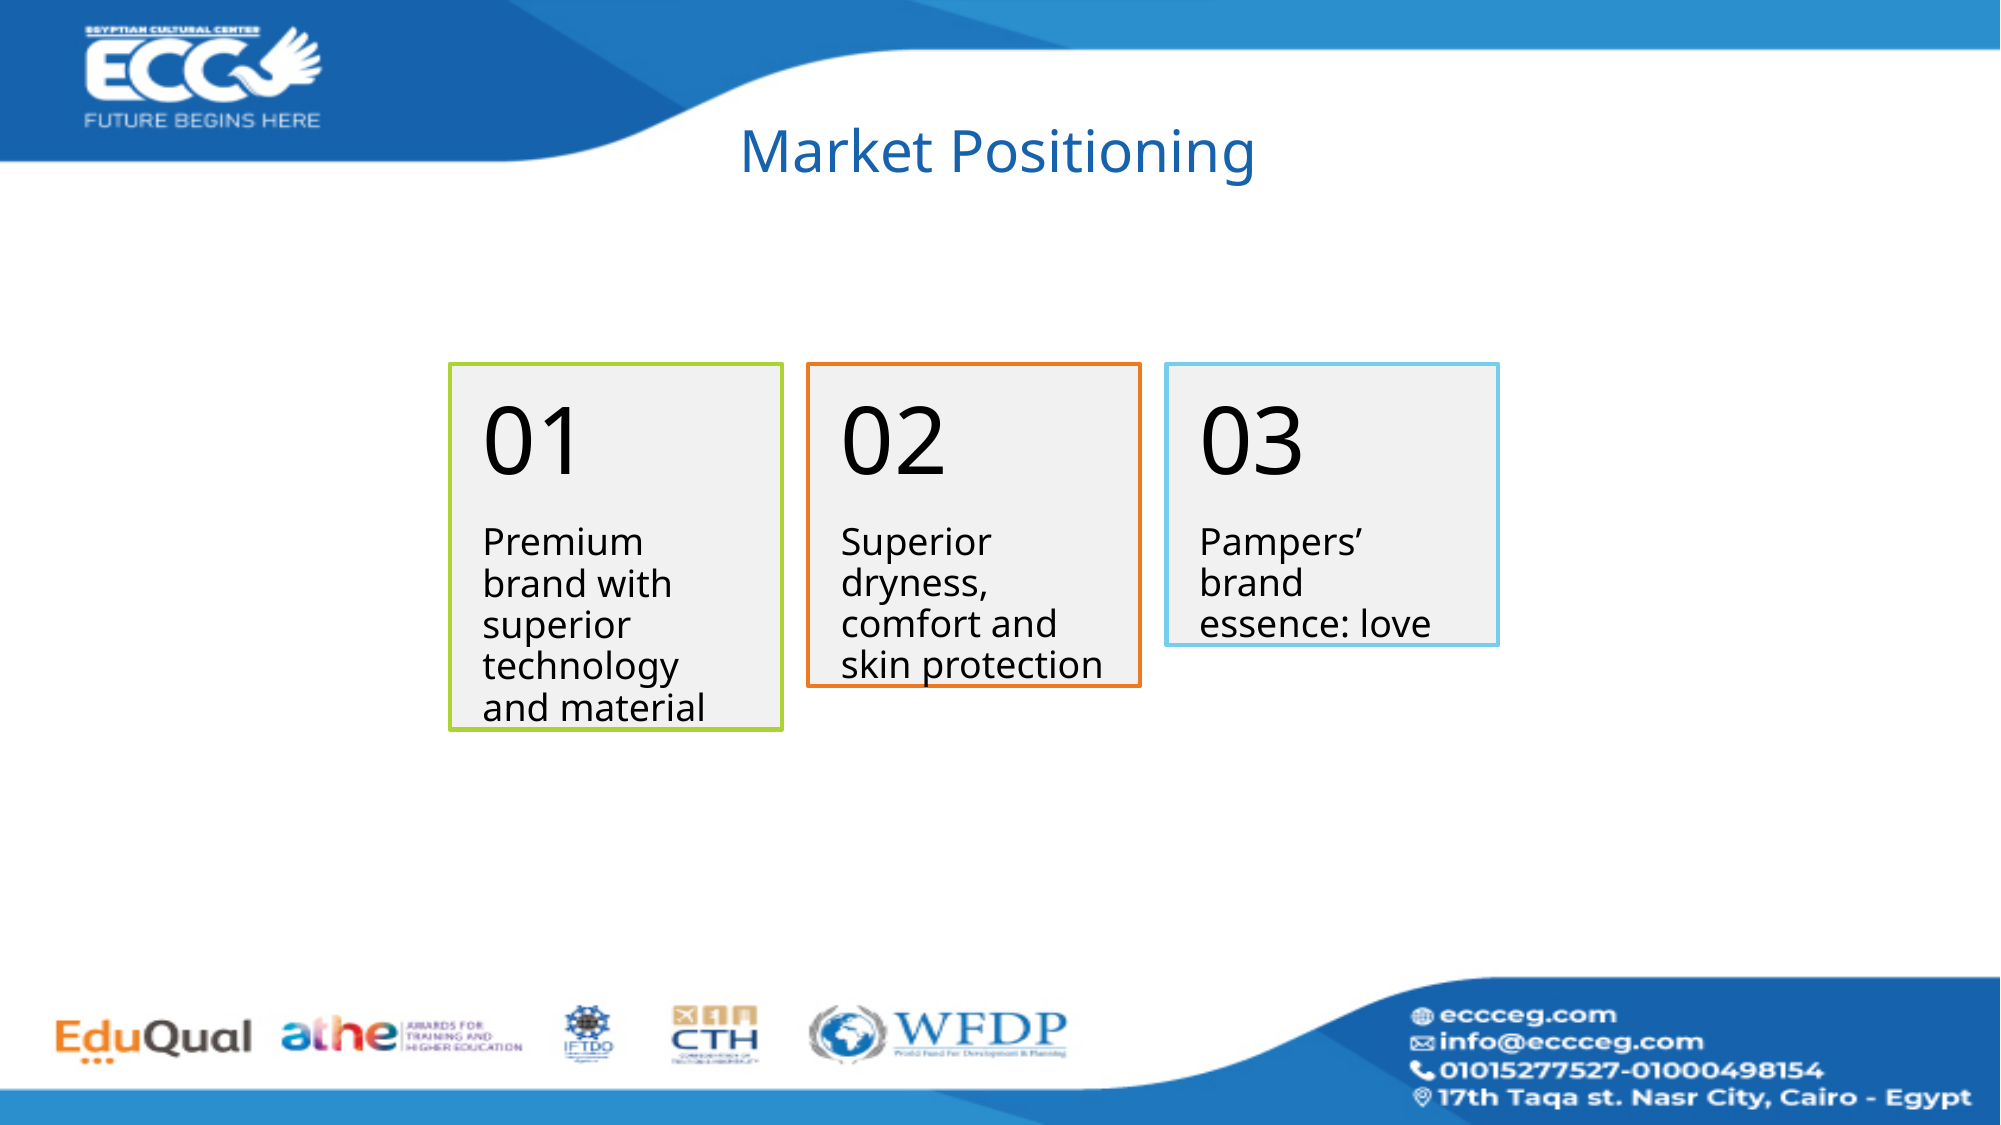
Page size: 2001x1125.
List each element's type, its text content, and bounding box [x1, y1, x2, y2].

text_box 01 Premium brand with superior technology and material [449, 363, 782, 730]
text_box 03 Pampers’ brand essence: love [1166, 363, 1499, 646]
picture [0, 0, 2000, 1125]
text_box Market Positioning [737, 112, 1273, 185]
text_box 02 Superior dryness, comfort and skin protection [808, 363, 1140, 687]
